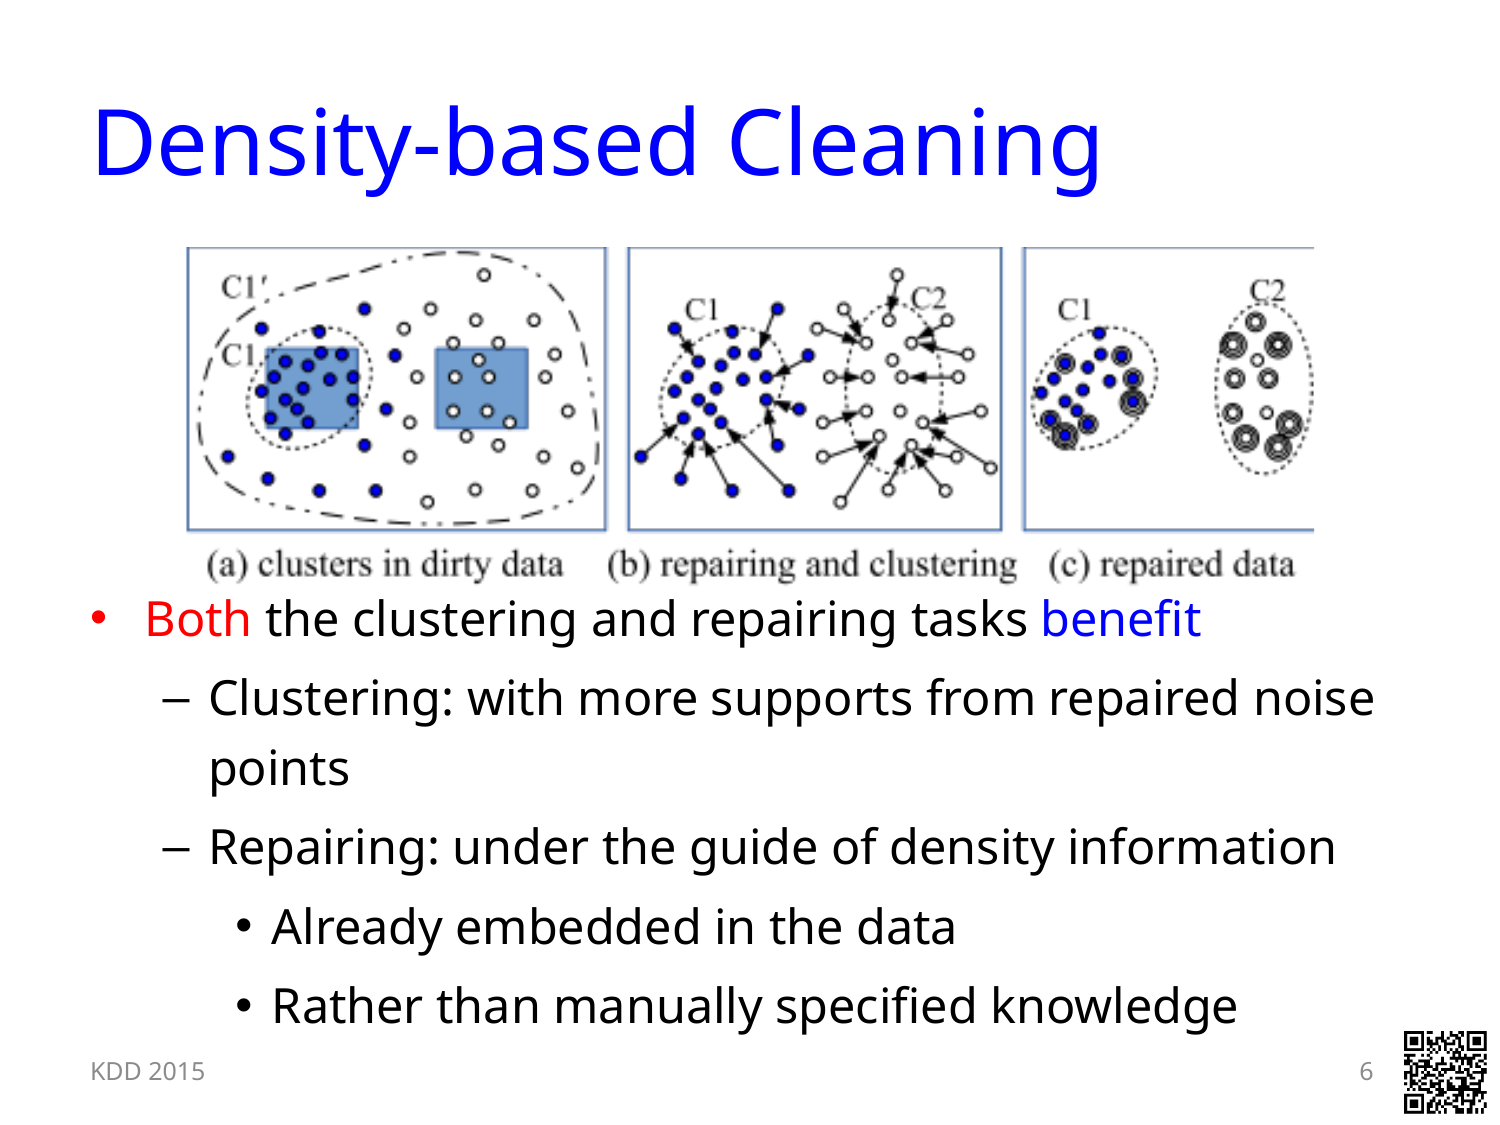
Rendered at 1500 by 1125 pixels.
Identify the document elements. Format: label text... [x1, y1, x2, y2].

list Both the clustering and repairing tasks benefit Clustering: with more supports from repaired noise points Repairing: under the guide of density information Already embedded in the data Rather than manually specified knowledge [75, 262, 1425, 1043]
slide_number 6 [1074, 1042, 1389, 1103]
footer KDD 2015 [75, 1042, 550, 1103]
picture [185, 246, 1315, 592]
title Density-based Cleaning [75, 45, 1425, 233]
